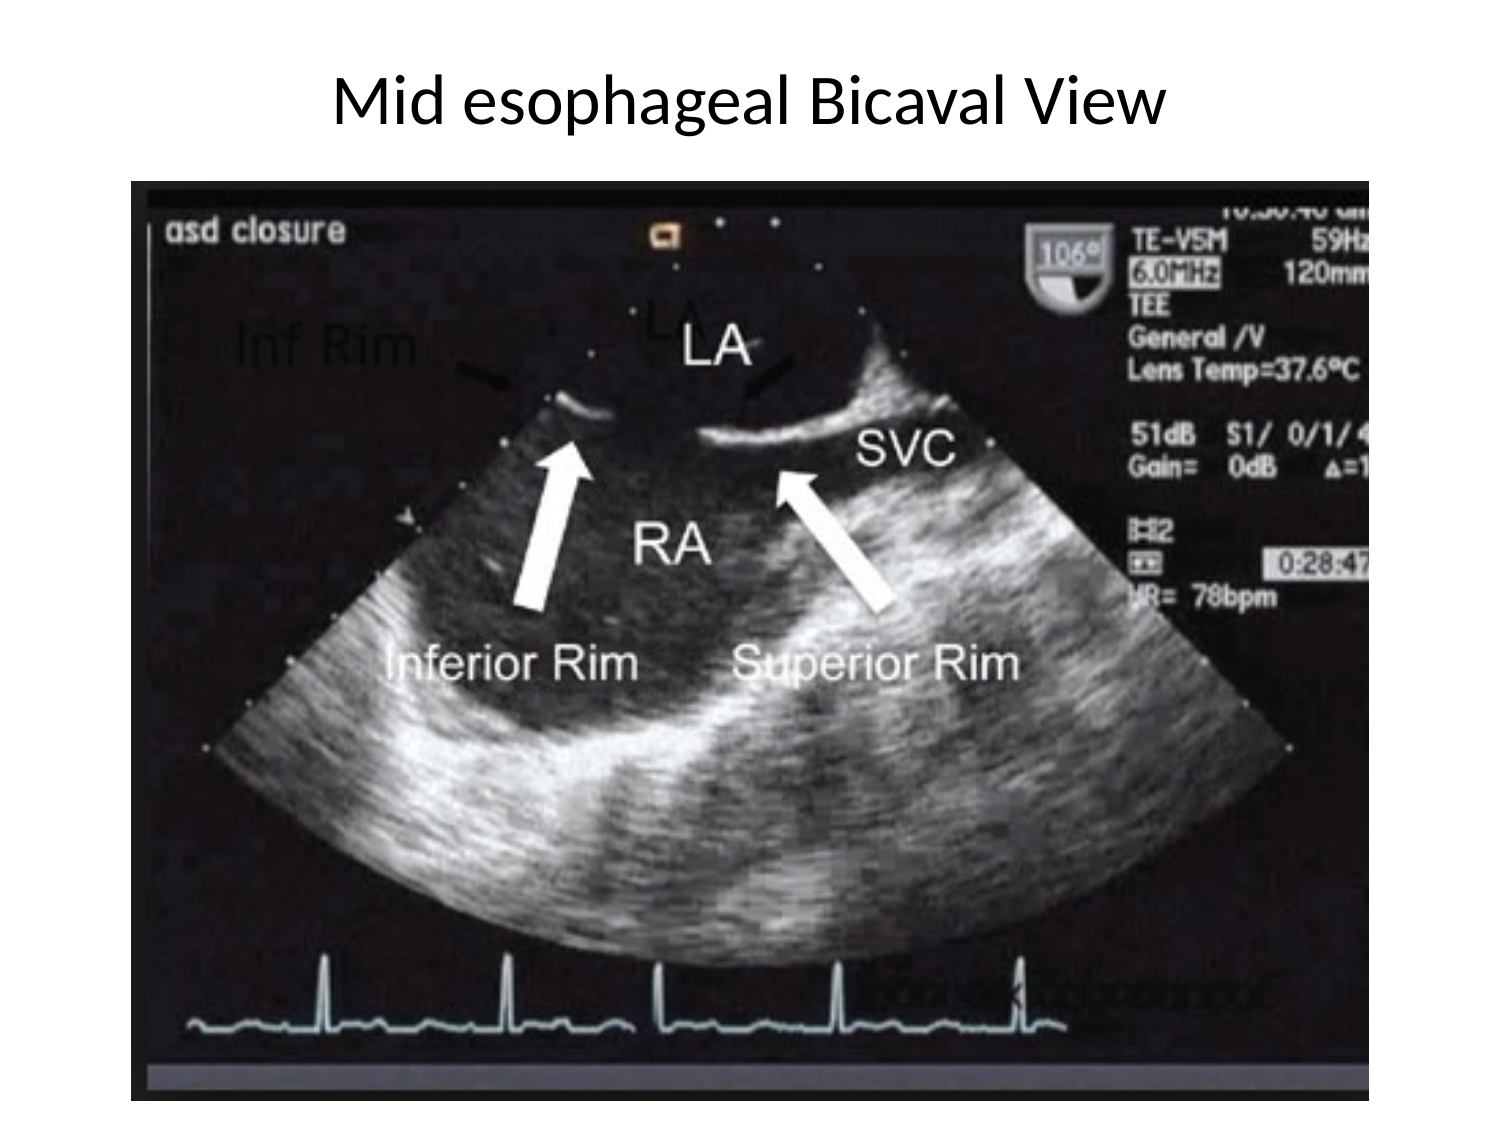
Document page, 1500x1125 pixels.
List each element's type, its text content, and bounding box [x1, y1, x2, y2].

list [130, 180, 1370, 1102]
title Mid esophageal Bicaval View [75, 45, 1425, 233]
